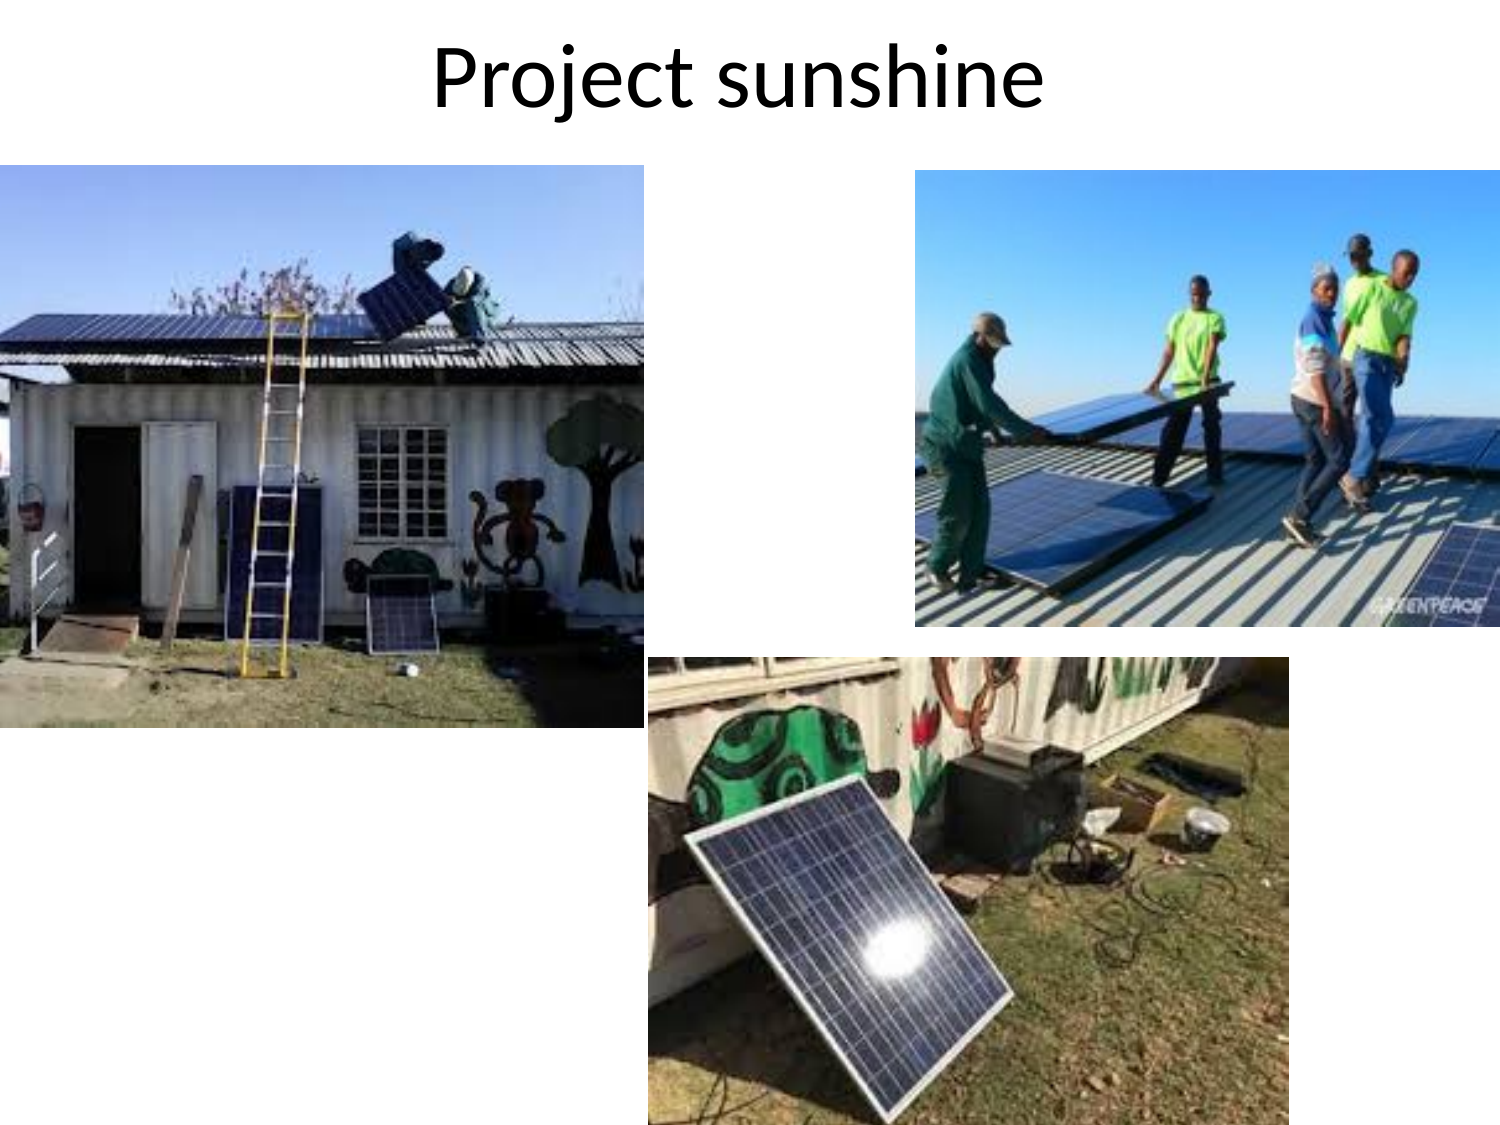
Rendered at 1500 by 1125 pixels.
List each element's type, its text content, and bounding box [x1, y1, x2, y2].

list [648, 656, 1289, 1125]
title Project sunshine [64, 0, 1415, 165]
picture [915, 170, 1500, 628]
picture [0, 164, 644, 729]
